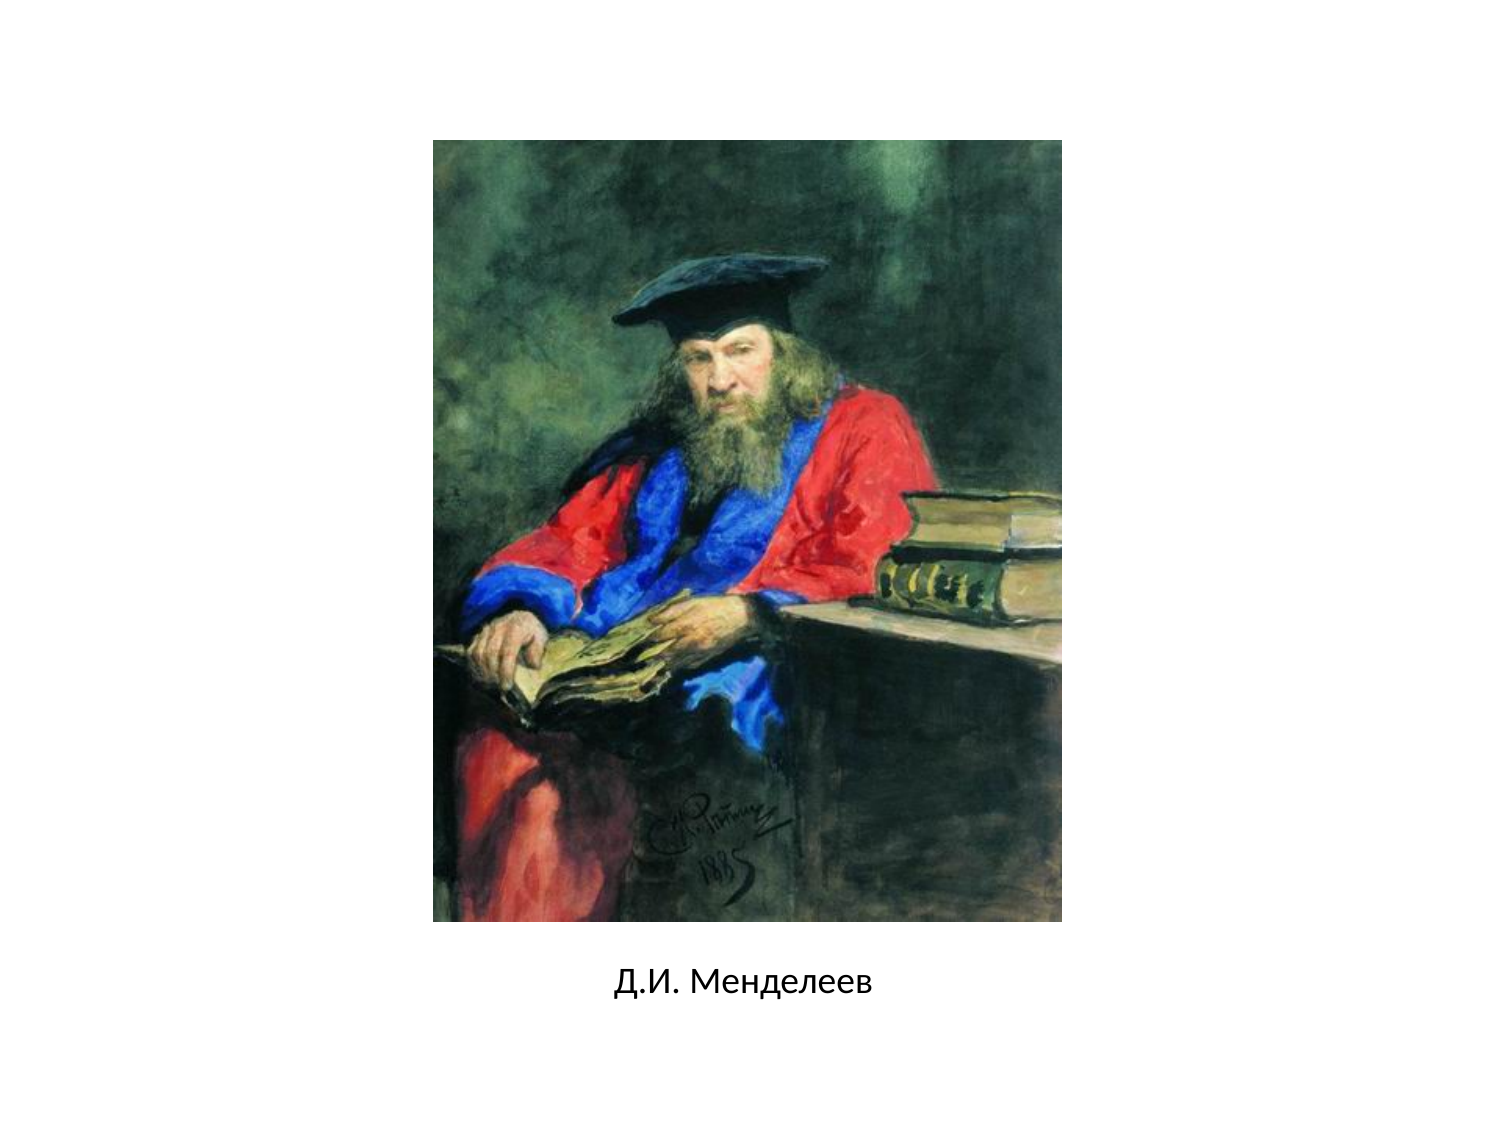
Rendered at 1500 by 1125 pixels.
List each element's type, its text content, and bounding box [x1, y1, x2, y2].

text_box Д.И. Менделеев [598, 949, 889, 1009]
picture [433, 140, 1062, 923]
